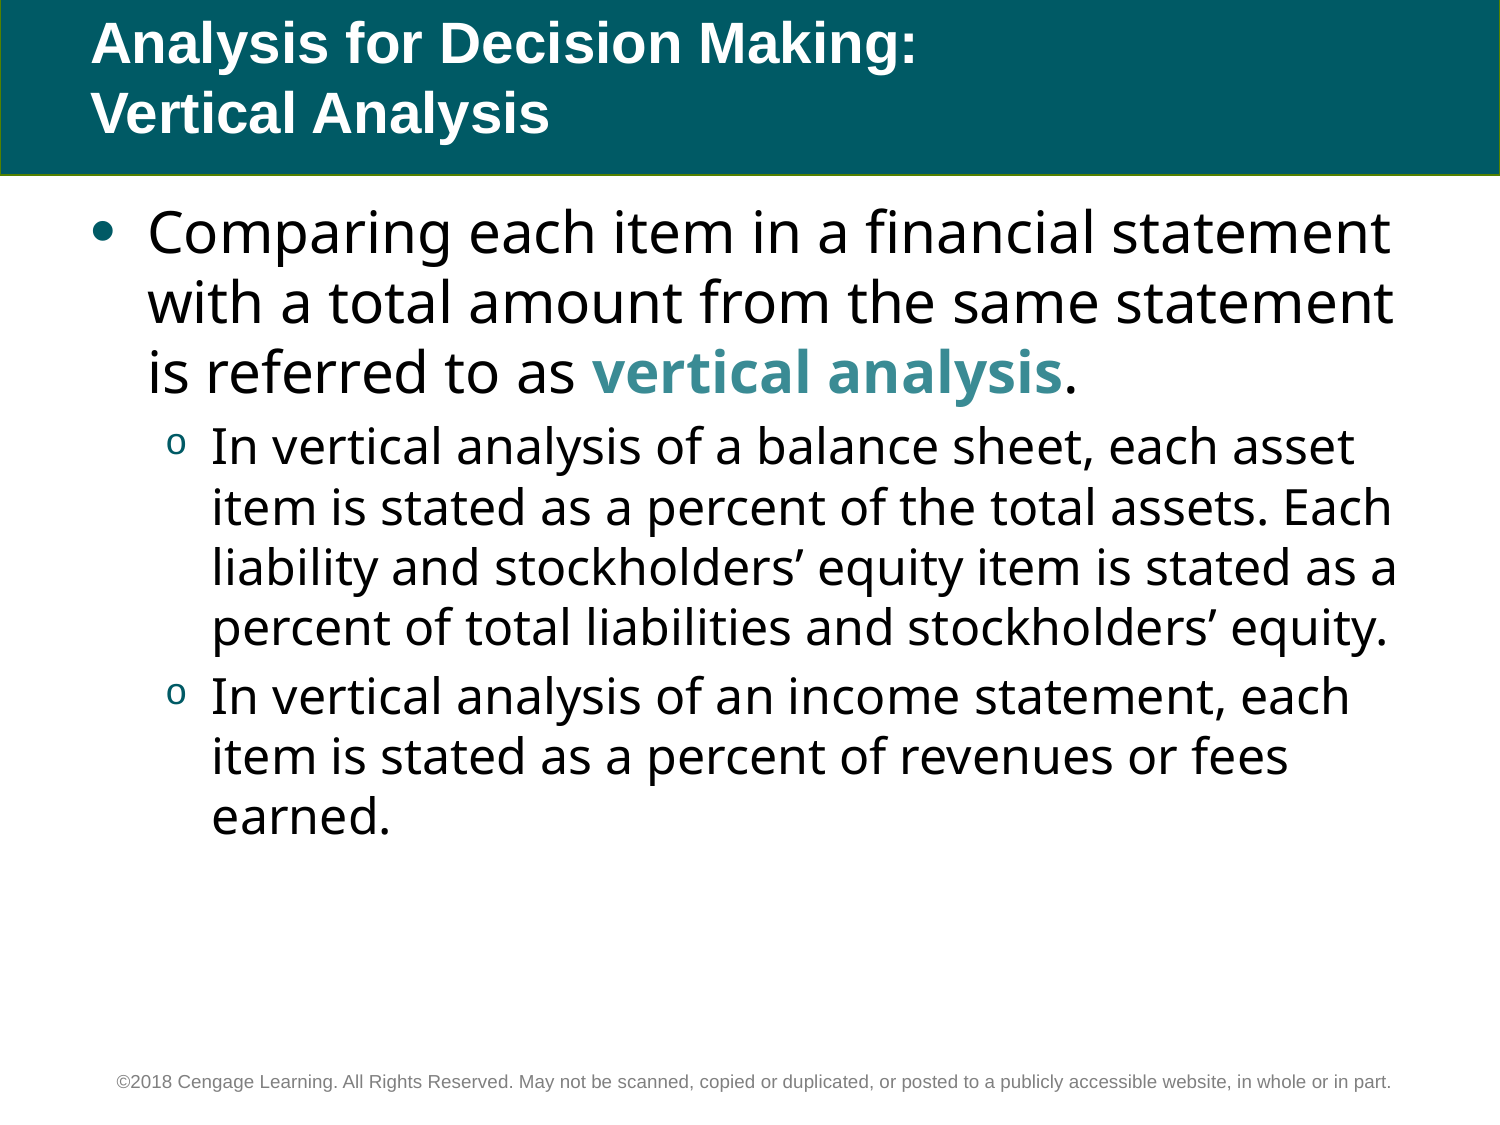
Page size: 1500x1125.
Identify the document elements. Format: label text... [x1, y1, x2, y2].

footer ©2018 Cengage Learning. All Rights Reserved. May not be scanned, copied or duplicated, or posted to a publicly accessible website, in whole or in part. [50, 1050, 1463, 1100]
list Comparing each item in a financial statement with a total amount from the same statement is referred to as vertical analysis. In vertical analysis of a balance sheet, each asset item is stated as a percent of the total assets. Each liability and stockholders’ equity item is stated as a percent of total liabilities and stockholders’ equity. In vertical analysis of an income statement, each item is stated as a percent of revenues or fees earned. [75, 187, 1425, 1025]
title Analysis for Decision Making: Vertical Analysis [75, 0, 1425, 150]
